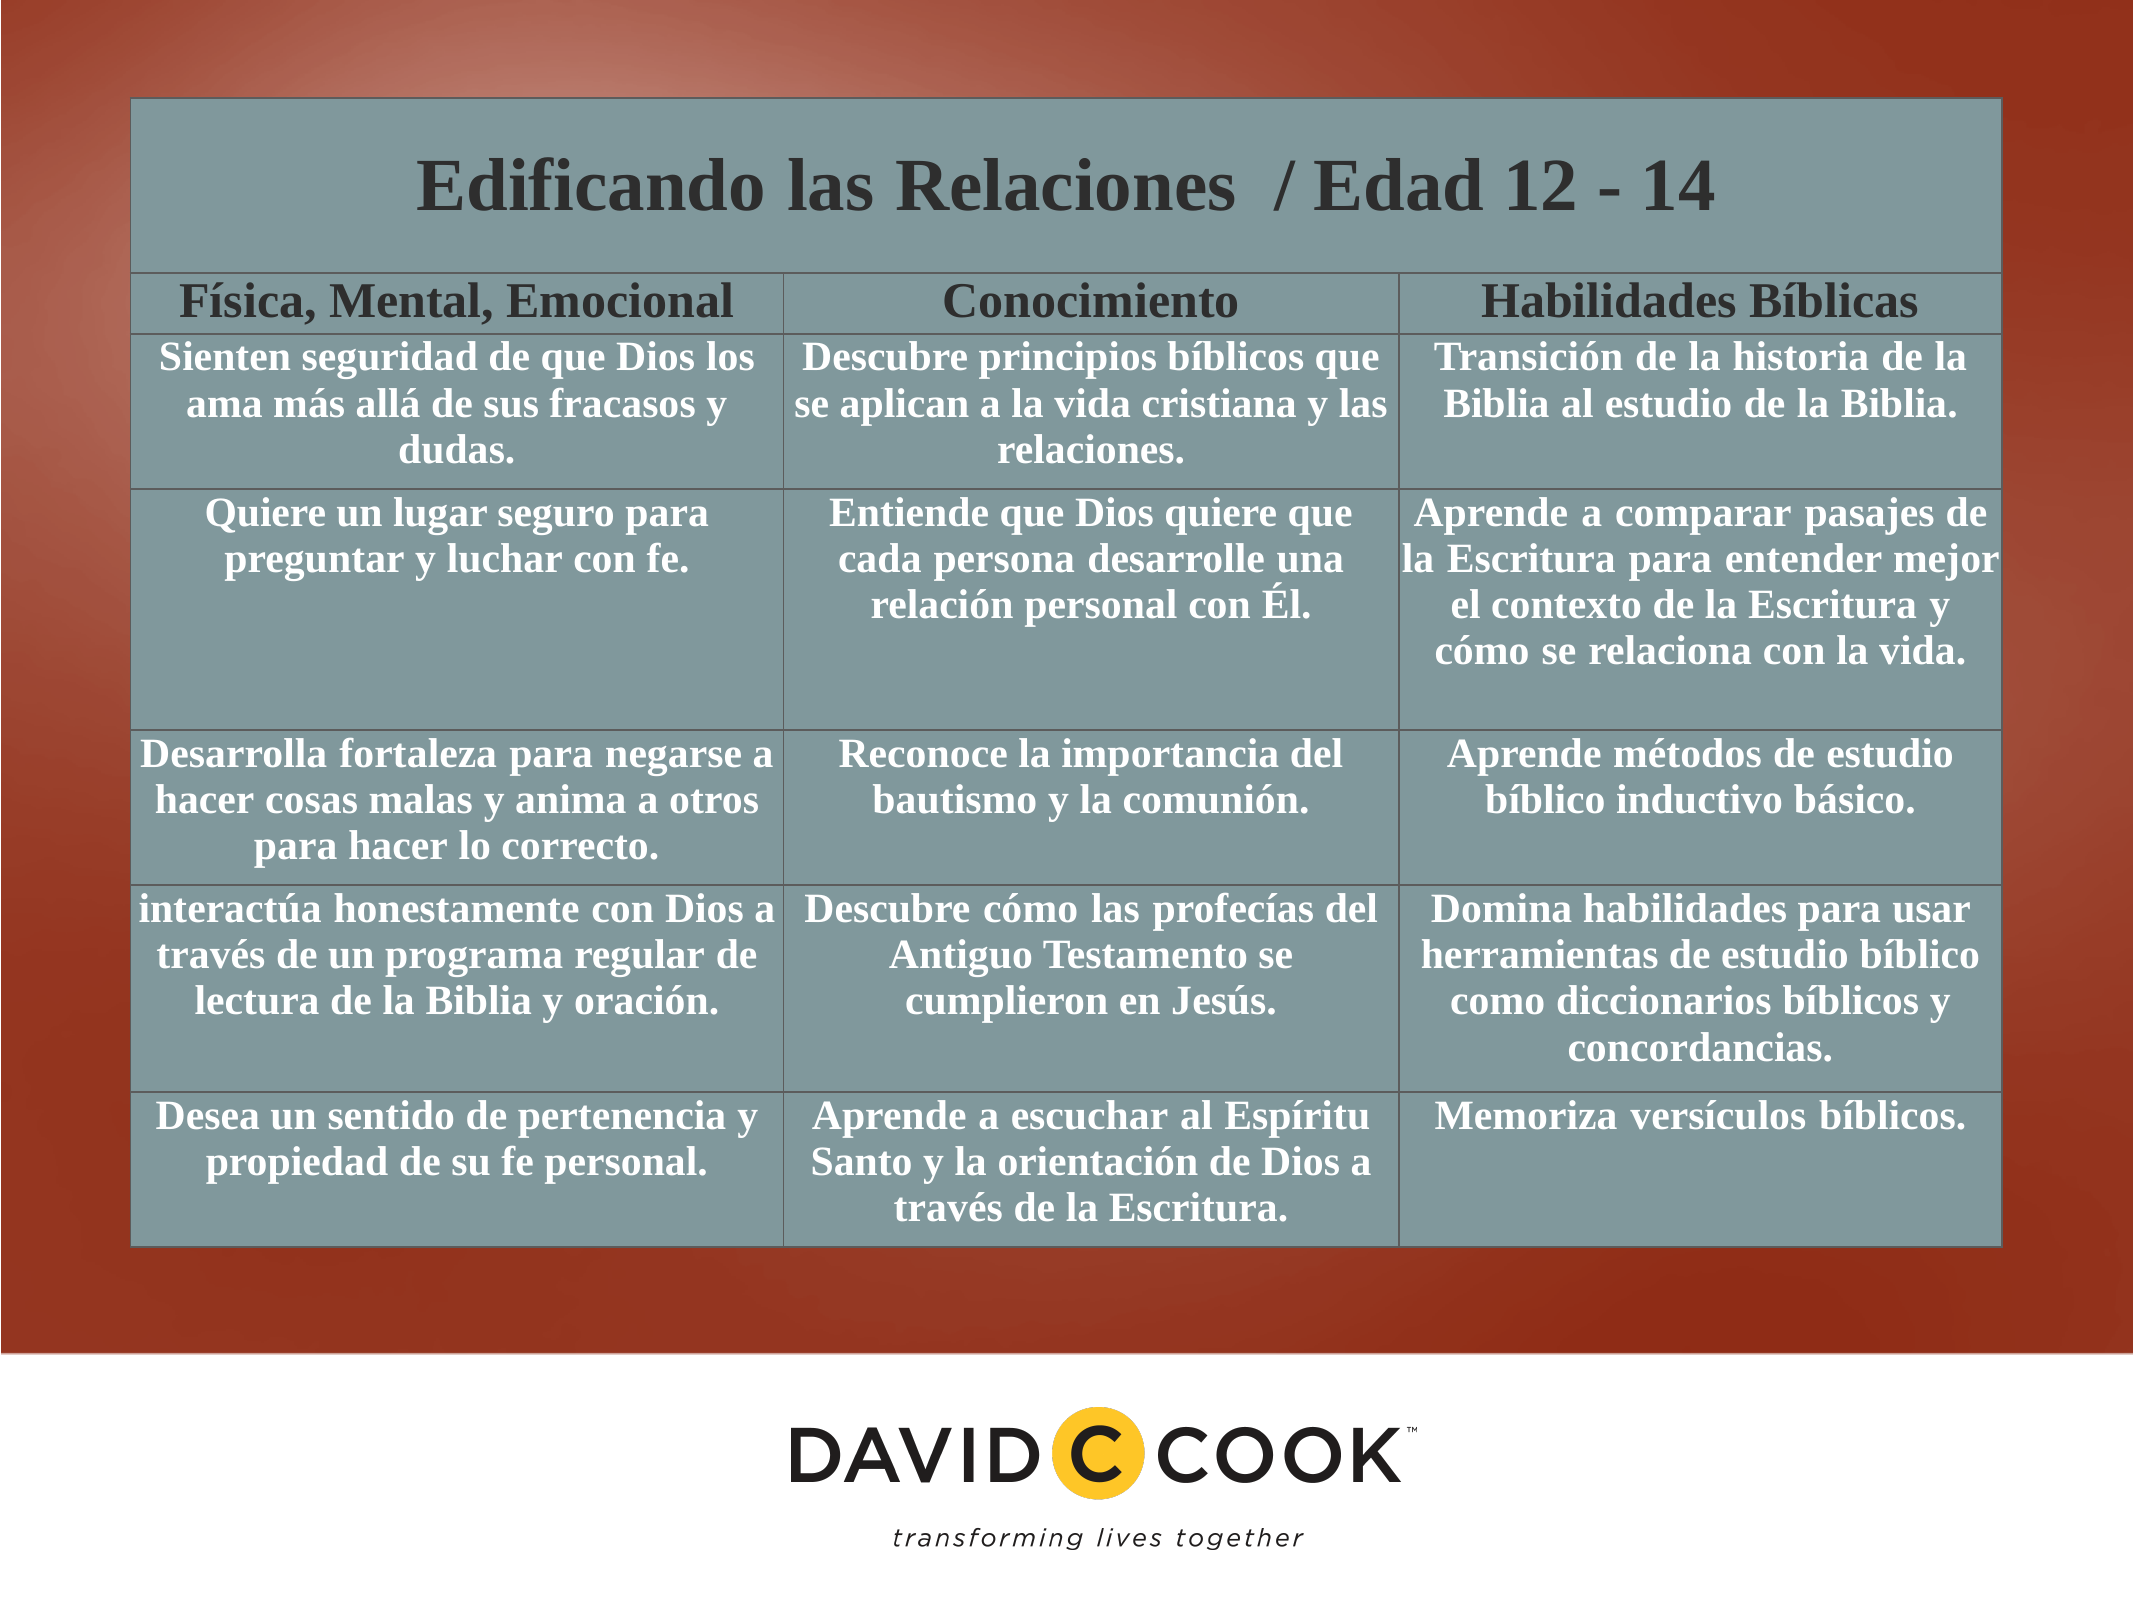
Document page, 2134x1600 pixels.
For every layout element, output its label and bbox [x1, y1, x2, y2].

picture [0, 0, 2133, 1356]
picture [790, 1406, 1417, 1550]
